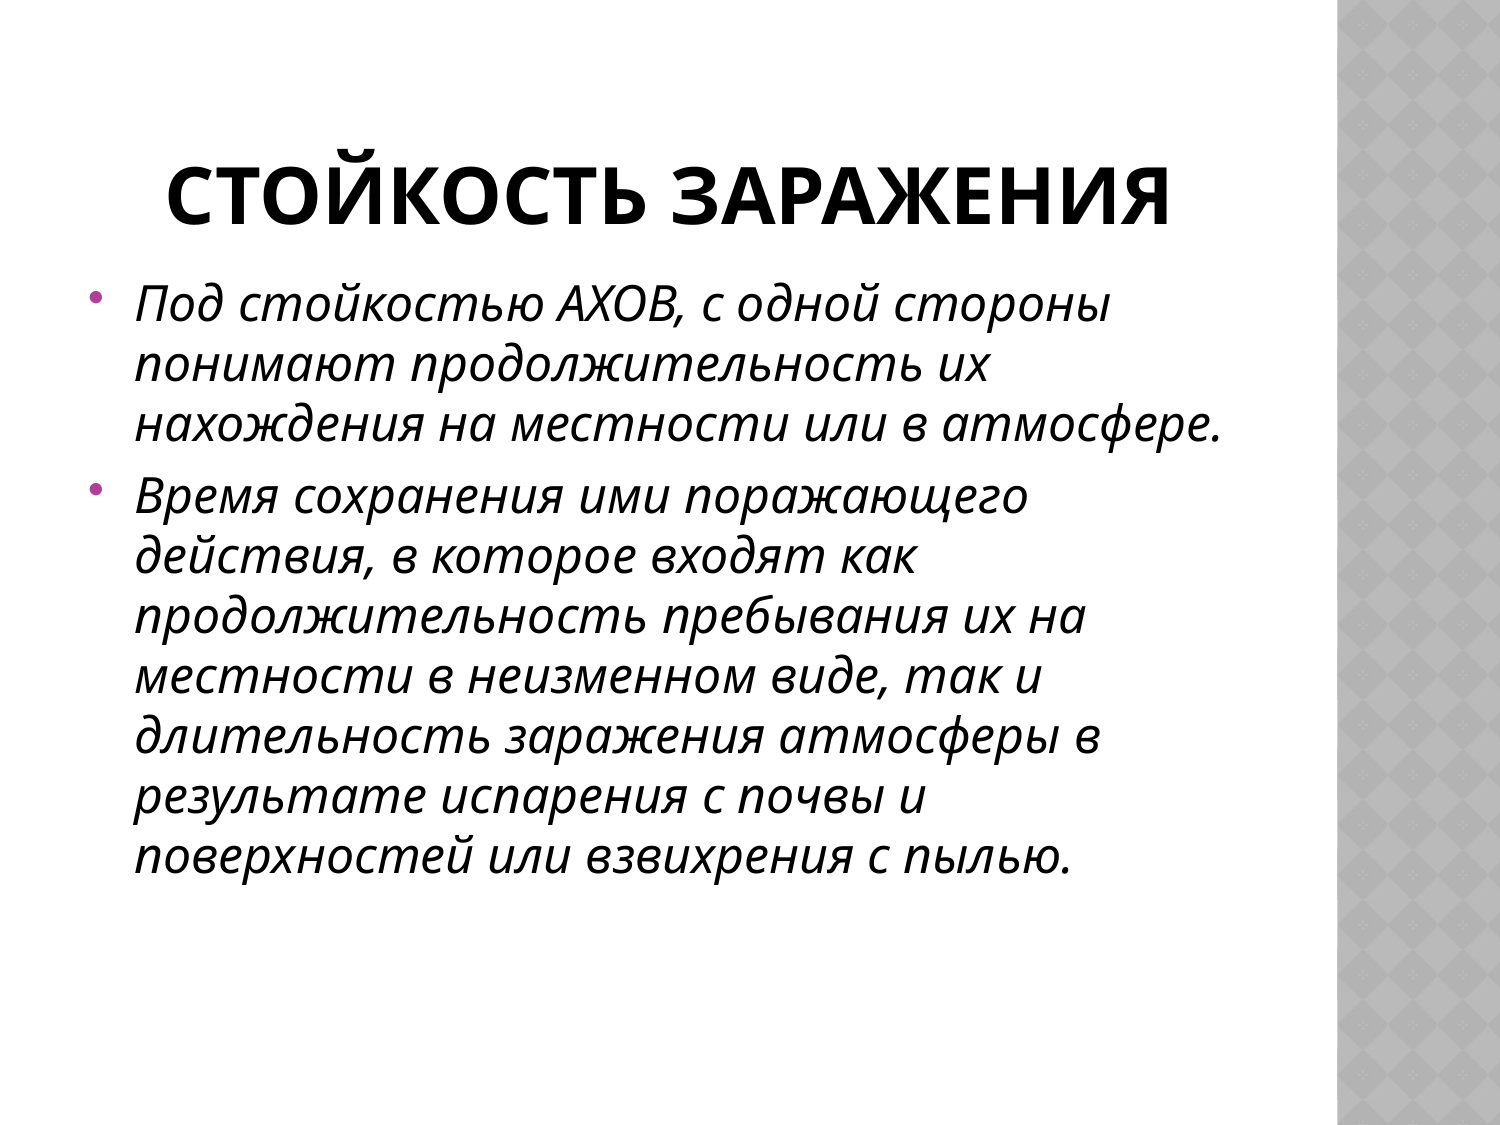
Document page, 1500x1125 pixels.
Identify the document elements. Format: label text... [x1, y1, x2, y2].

list Под стойкостью АХОВ, с одной стороны понимают продолжительность их нахождения на местности или в атмосфере. Время сохранения ими поражающего действия, в которое входят как продолжительность пребывания их на местности в неизменном виде, так и длительность заражения атмосферы в результате испарения с почвы и поверхностей или взвихрения с пылью. [75, 264, 1263, 1059]
title стойкость заражения [75, 52, 1263, 240]
